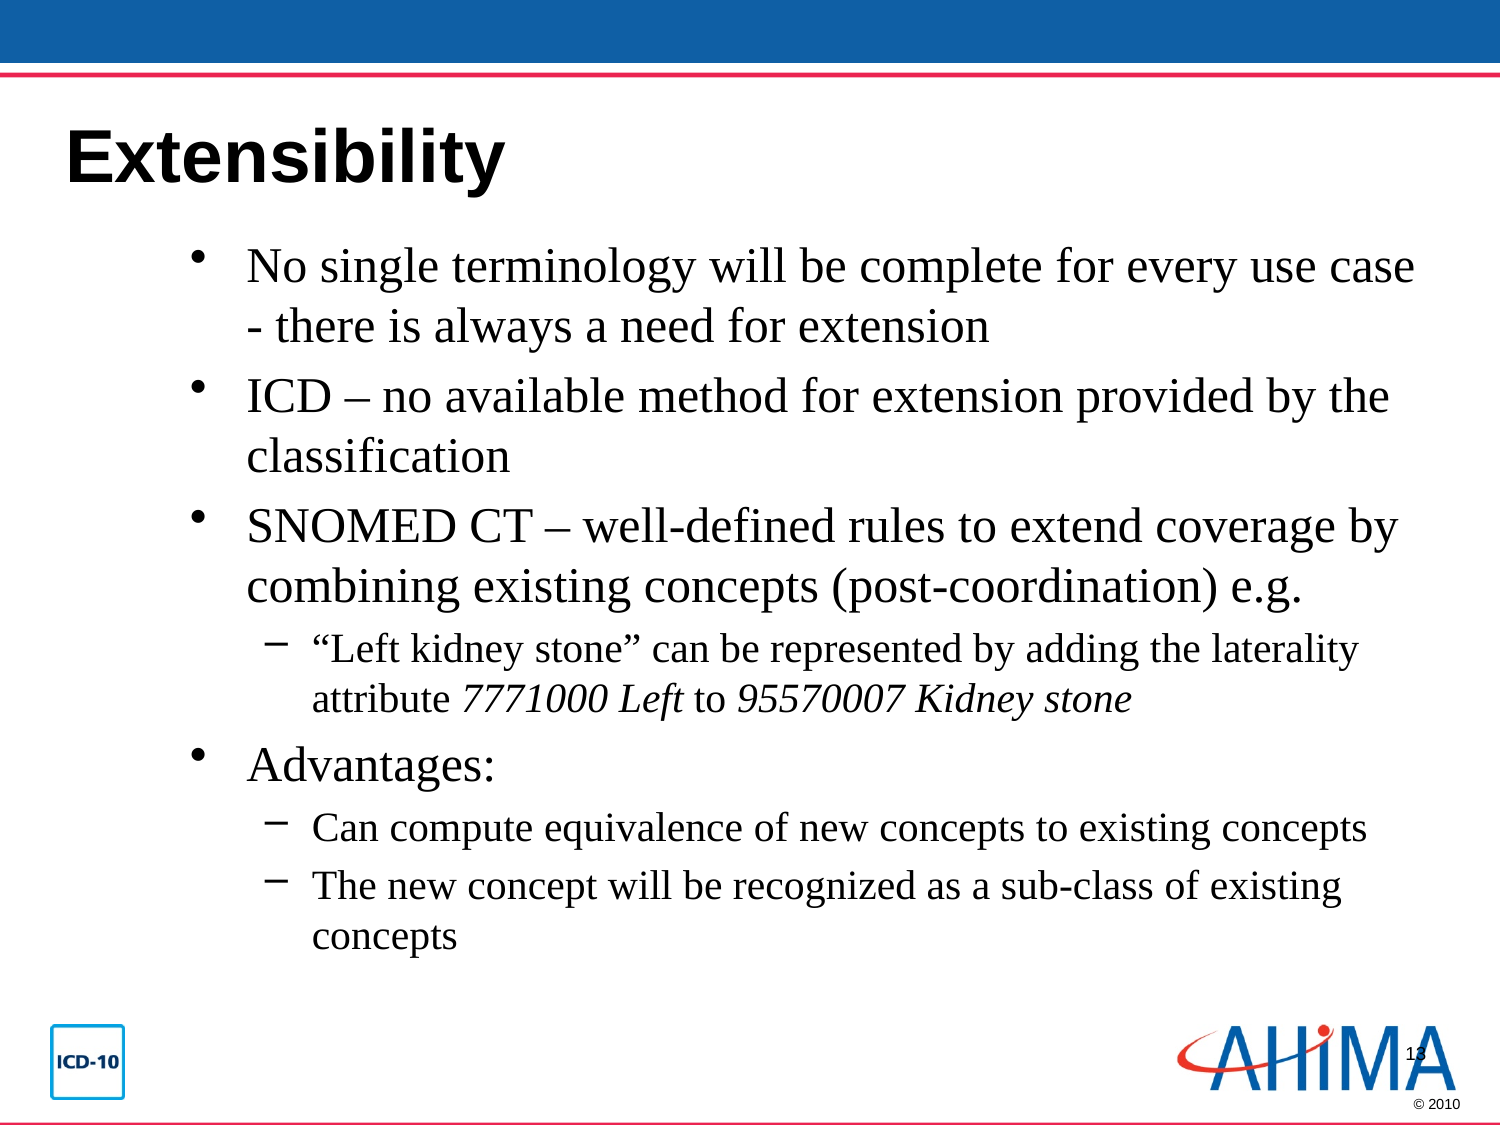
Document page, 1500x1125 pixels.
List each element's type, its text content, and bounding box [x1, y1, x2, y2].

title Extensibility [49, 99, 1463, 226]
picture [1175, 1024, 1464, 1097]
list No single terminology will be complete for every use case - there is always a need for extension ICD – no available method for extension provided by the classification SNOMED CT – well-defined rules to extend coverage by combining existing concepts (post-coordination) e.g. “Left kidney stone” can be represented by adding the laterality attribute 7771000 Left to 95570007 Kidney stone Advantages: Can compute equivalence of new concepts to existing concepts The new concept will be recognized as a sub-class of existing concepts [174, 224, 1451, 976]
picture [54, 1028, 122, 1097]
slide_number 13 [1390, 1034, 1466, 1113]
